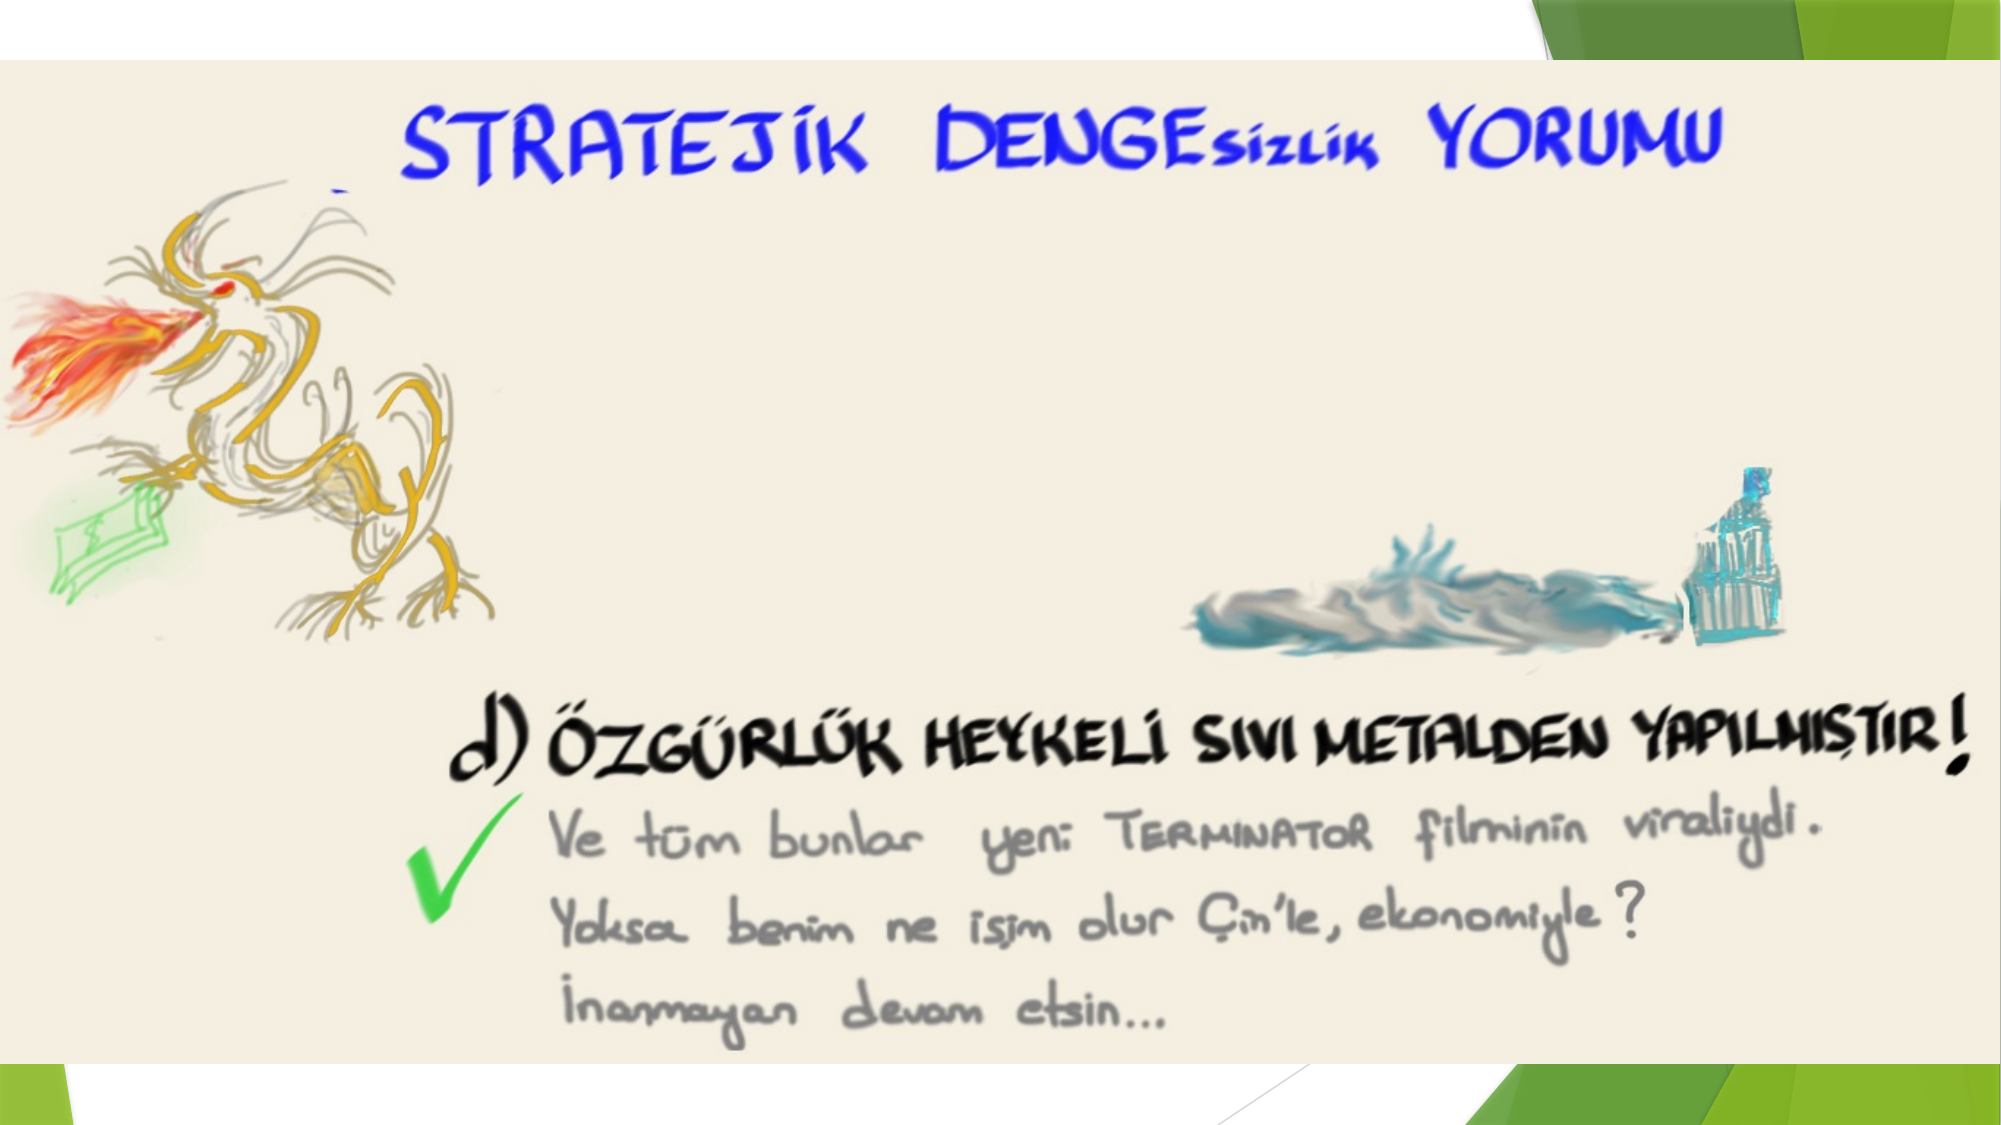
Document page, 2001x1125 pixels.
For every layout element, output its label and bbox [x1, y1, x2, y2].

picture [0, 60, 2000, 1065]
